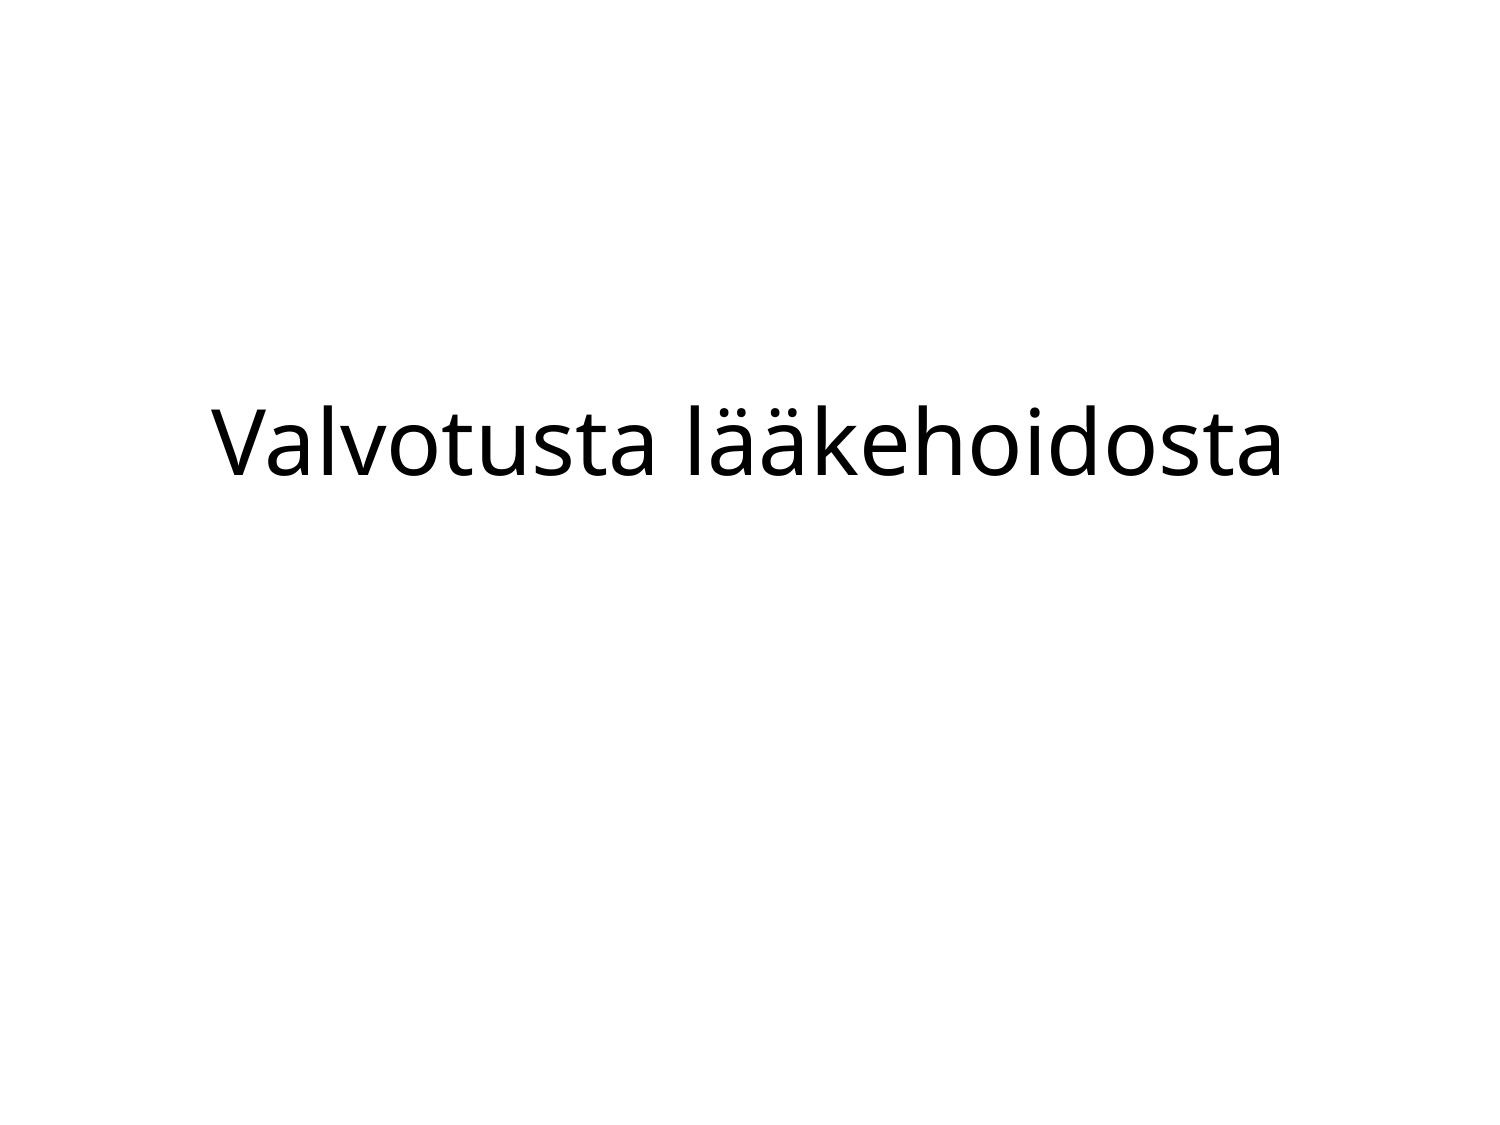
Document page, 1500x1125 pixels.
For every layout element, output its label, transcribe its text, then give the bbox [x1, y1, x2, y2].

title Valvotusta lääkehoidosta [103, 336, 1397, 555]
